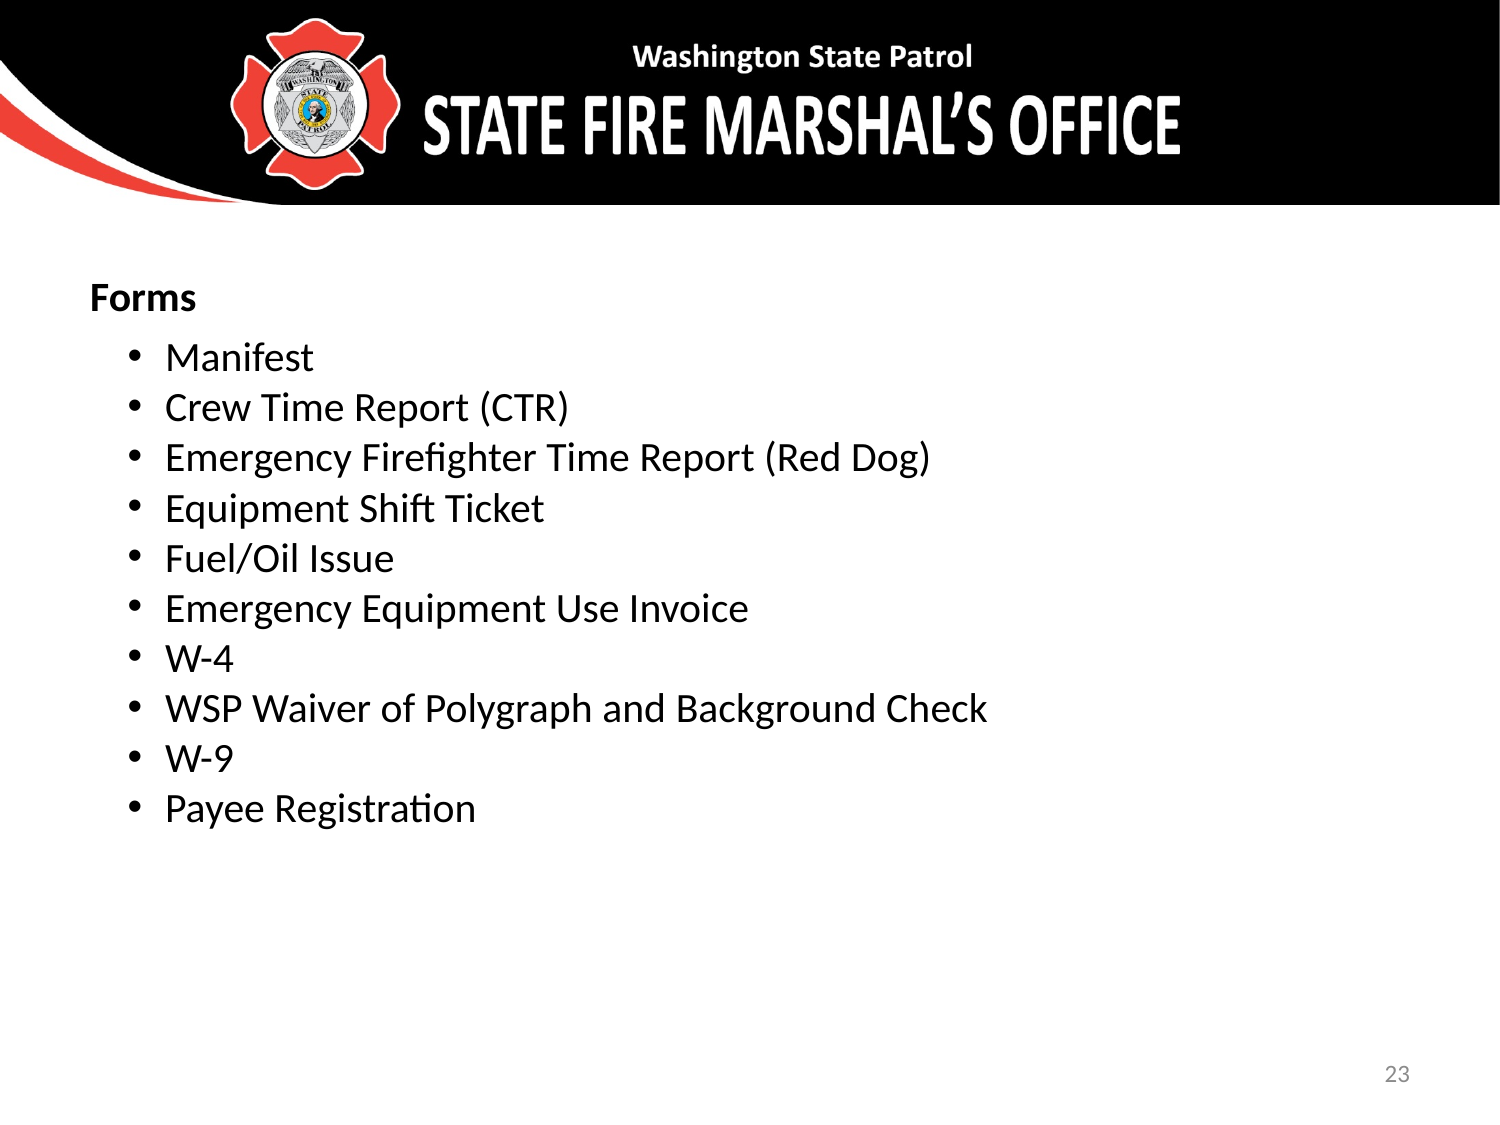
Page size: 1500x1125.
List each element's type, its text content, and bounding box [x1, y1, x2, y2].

slide_number 23 [1074, 1042, 1425, 1103]
picture [0, 0, 1500, 205]
list Forms Manifest Crew Time Report (CTR) Emergency Firefighter Time Report (Red Dog) Equipment Shift Ticket Fuel/Oil Issue Emergency Equipment Use Invoice W-4 WSP Waiver of Polygraph and Background Check W-9 Payee Registration [75, 262, 1425, 1005]
